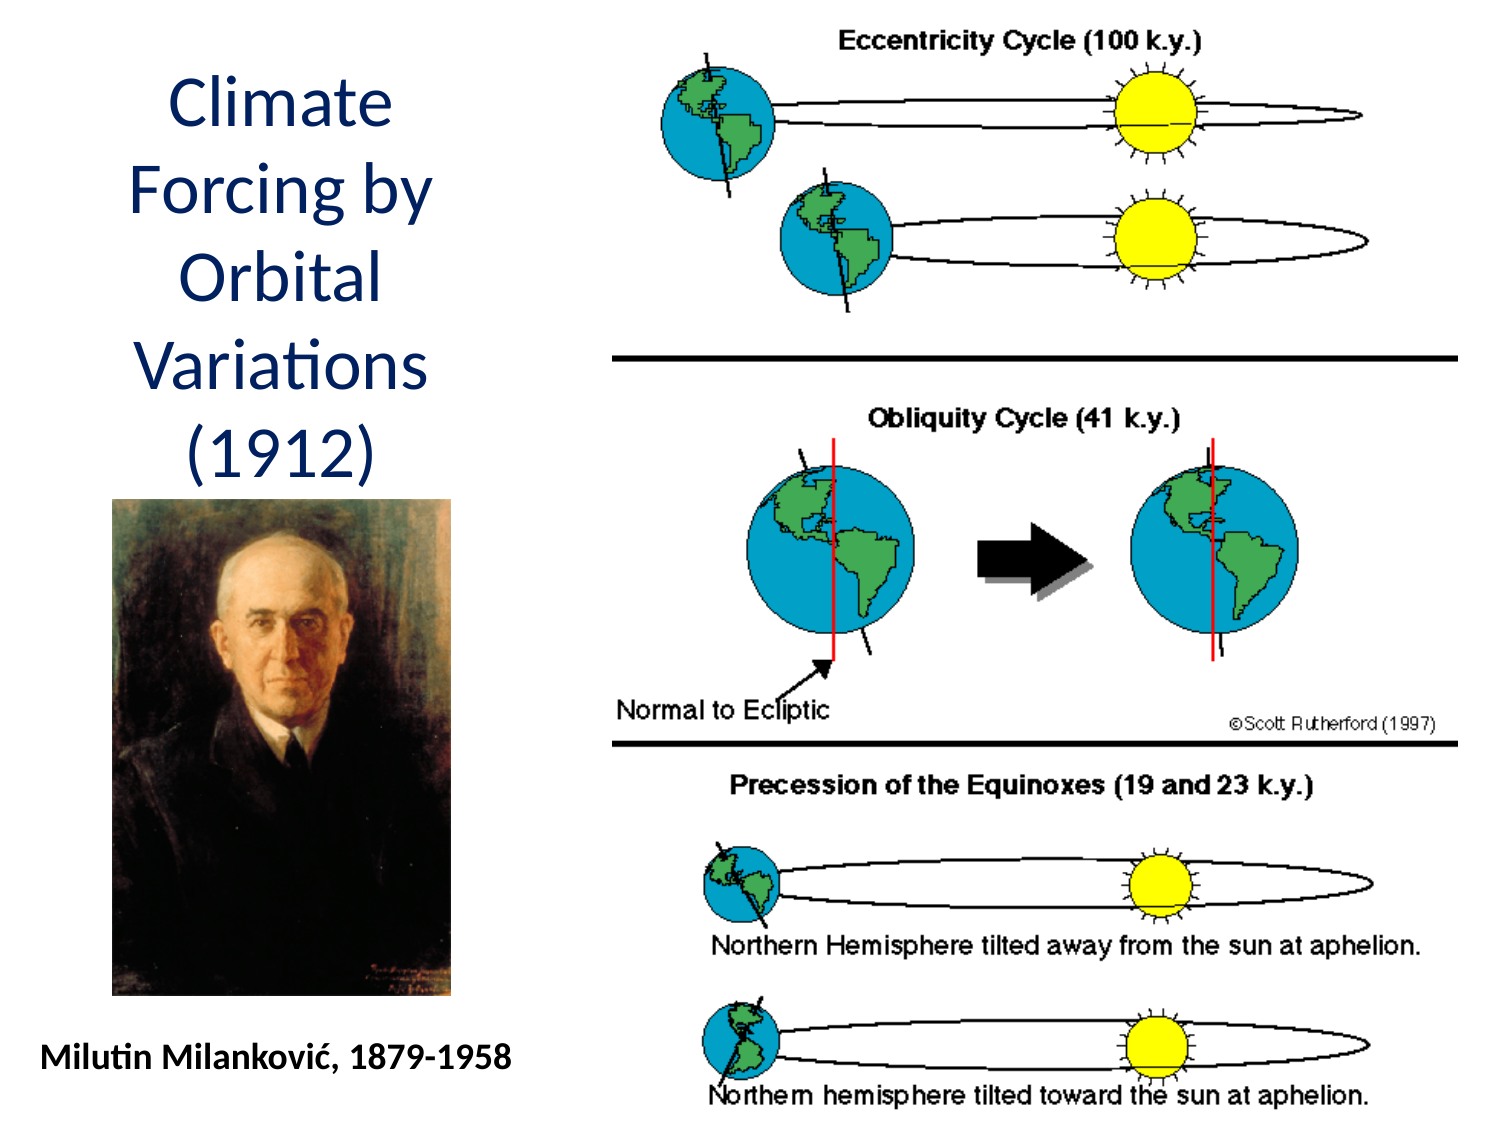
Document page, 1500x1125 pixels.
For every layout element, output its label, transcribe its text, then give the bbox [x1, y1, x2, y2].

picture [112, 499, 451, 996]
text_box Milutin Milanković, 1879-1958 [24, 1024, 550, 1085]
picture [612, 24, 1458, 1111]
title Climate Forcing by Orbital Variations (1912) [75, 45, 488, 500]
